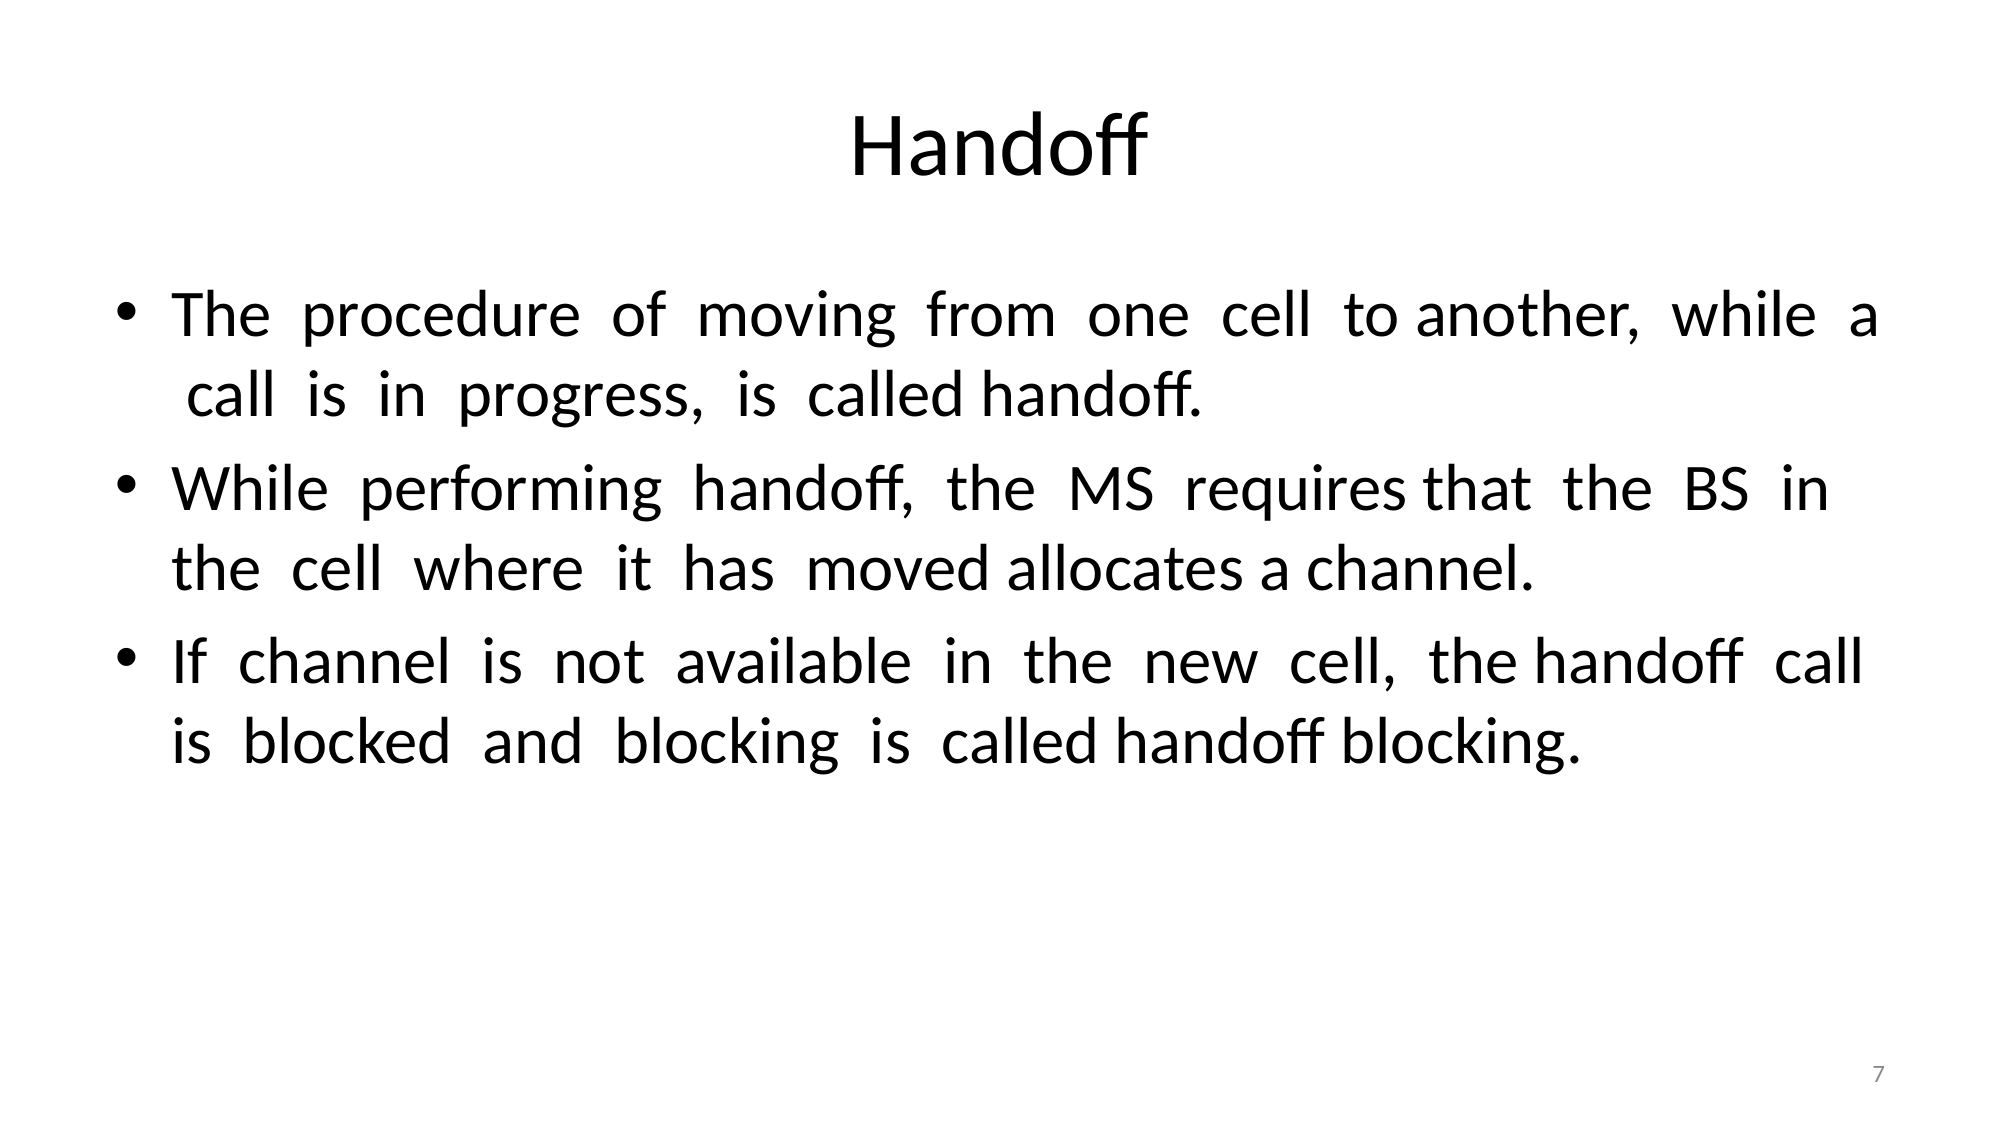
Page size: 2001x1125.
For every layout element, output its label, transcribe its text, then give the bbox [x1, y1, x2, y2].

slide_number 7 [1433, 1042, 1900, 1103]
title Handoff [99, 45, 1900, 233]
list The procedure of moving from one cell to another, while a call is in progress, is called handoff. While performing handoff, the MS requires that the BS in the cell where it has moved allocates a channel. If channel is not available in the new cell, the handoff call is blocked and blocking is called handoff blocking. [99, 262, 1900, 1103]
